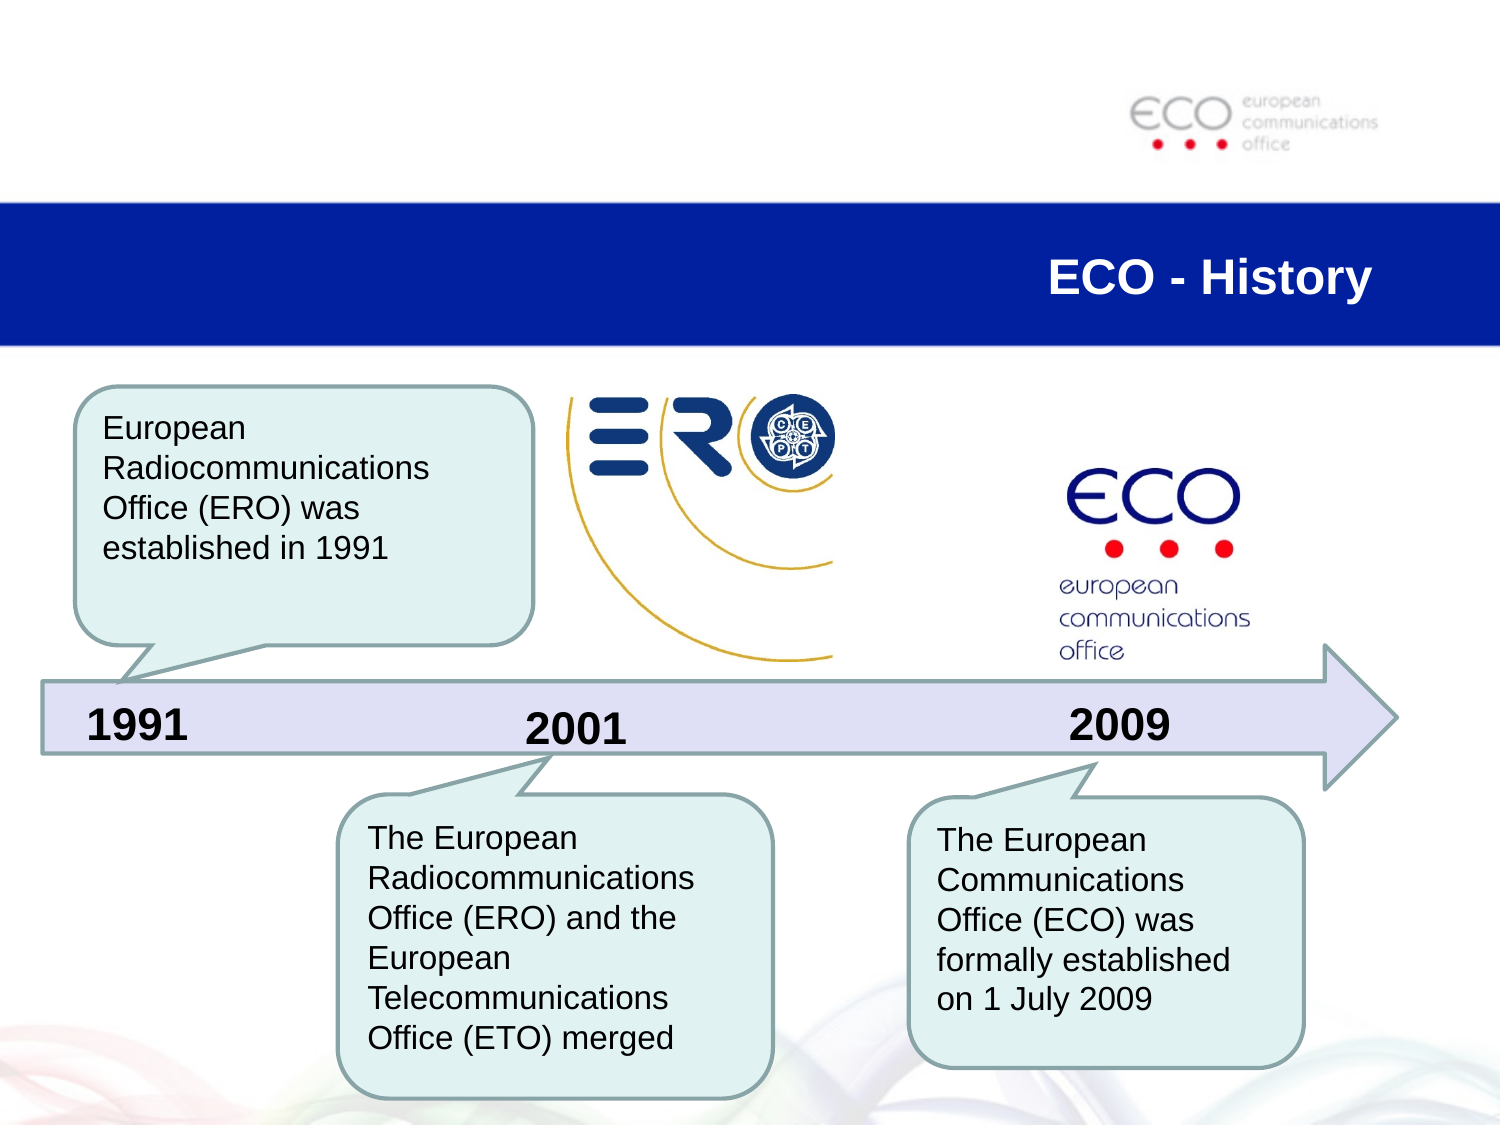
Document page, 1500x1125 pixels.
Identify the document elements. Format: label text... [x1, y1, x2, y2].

text_box 1991 [46, 687, 214, 758]
text_box [1309, 643, 1400, 792]
text_box ECO - History [1148, 237, 1388, 325]
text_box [908, 467, 1305, 1069]
picture [0, 0, 1500, 1125]
text_box The European Radiocommunications Office (ERO) and the European Telecommunications Office (ETO) merged [337, 762, 773, 1099]
text_box [40, 679, 903, 756]
text_box 2001 [510, 691, 668, 762]
text_box [75, 166, 1148, 679]
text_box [74, 386, 835, 663]
